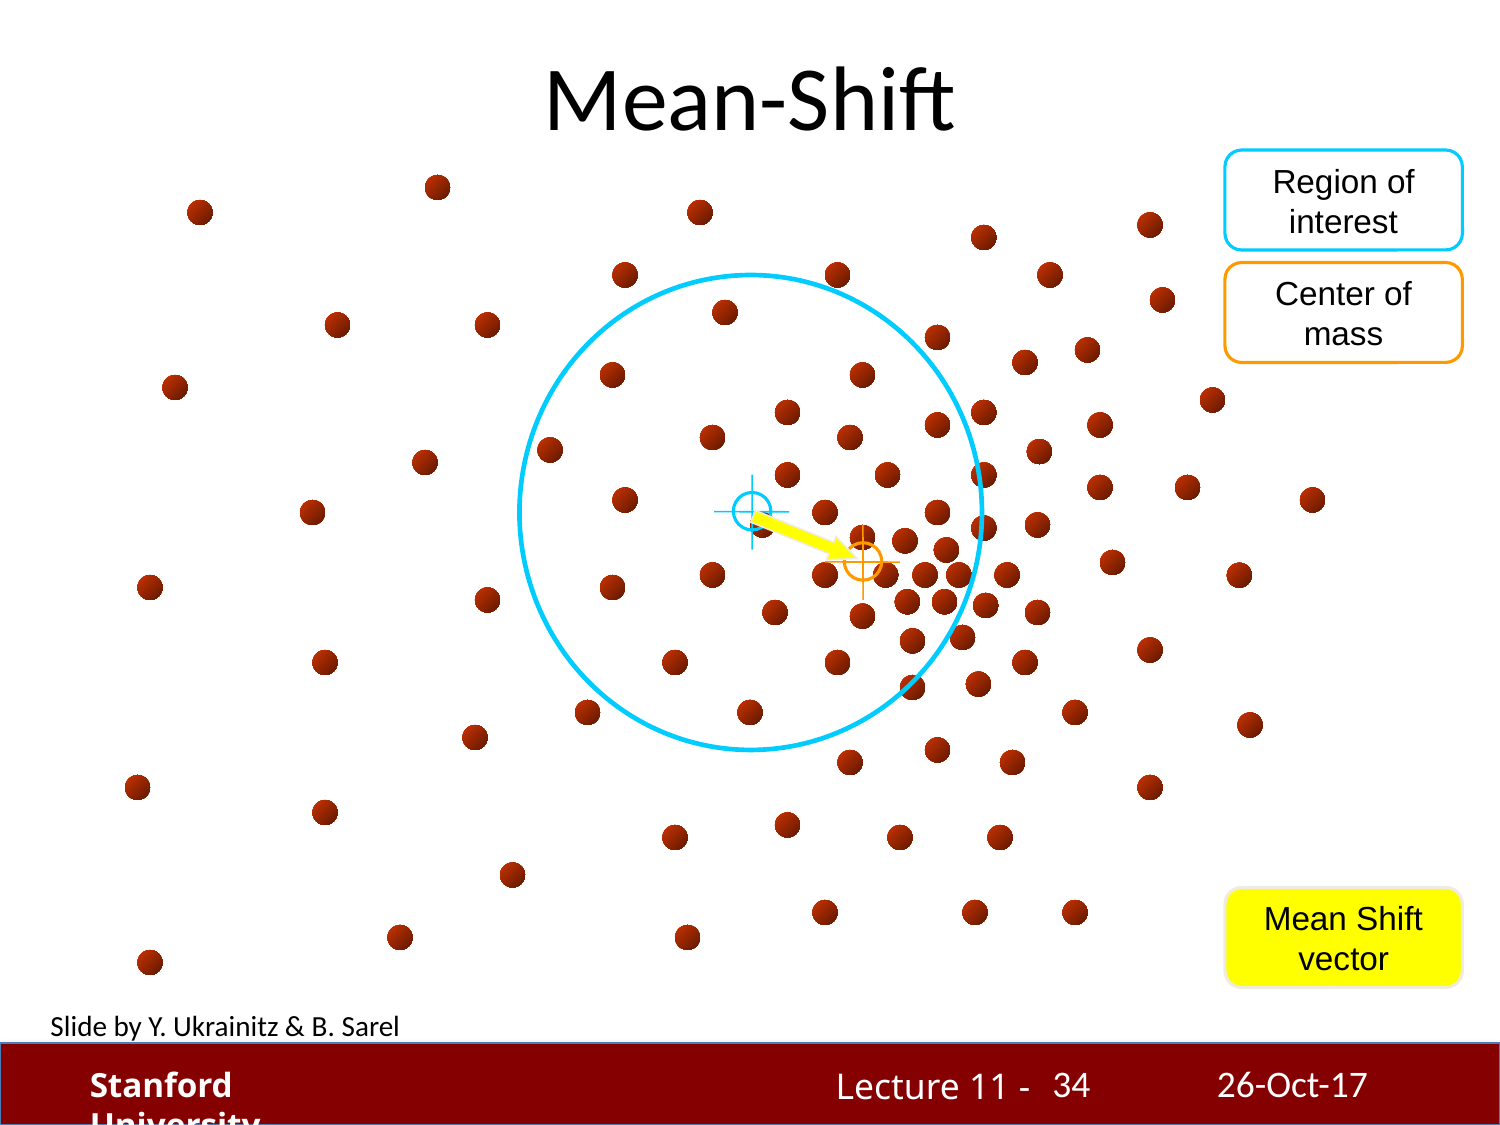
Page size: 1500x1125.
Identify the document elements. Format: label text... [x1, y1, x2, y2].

text_box [994, 562, 1020, 588]
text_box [824, 524, 901, 601]
text_box [412, 450, 438, 475]
text_box [928, 759, 947, 763]
text_box [1226, 562, 1252, 588]
text_box [988, 593, 999, 618]
text_box [312, 800, 338, 826]
text_box [187, 200, 213, 225]
text_box [662, 825, 688, 850]
text_box Region of interest [1224, 149, 1463, 250]
text_box [812, 900, 838, 925]
text_box [474, 312, 500, 338]
text_box [1200, 387, 1225, 413]
text_box [1137, 212, 1163, 238]
text_box [675, 924, 700, 950]
text_box [1012, 350, 1038, 376]
text_box [387, 924, 413, 950]
text_box [1062, 699, 1088, 725]
text_box [612, 262, 638, 273]
text_box [300, 500, 325, 526]
text_box [1299, 487, 1325, 513]
text_box [987, 825, 1013, 850]
text_box [425, 188, 450, 200]
text_box [1025, 512, 1051, 538]
text_box [137, 950, 163, 976]
text_box [999, 750, 1025, 775]
text_box [312, 650, 338, 676]
text_box [988, 463, 997, 487]
text_box [887, 825, 913, 850]
text_box [500, 862, 526, 888]
text_box [1062, 900, 1088, 925]
text_box [1237, 712, 1263, 738]
text_box [825, 262, 850, 273]
text_box [1137, 774, 1163, 800]
text_box [125, 774, 151, 800]
text_box [1074, 337, 1100, 363]
text_box [774, 812, 800, 838]
text_box [1175, 474, 1201, 500]
text_box [324, 312, 350, 338]
text_box [1100, 549, 1126, 575]
text_box [1012, 650, 1038, 676]
text_box [1026, 439, 1052, 465]
text_box [962, 900, 988, 925]
text_box [971, 224, 997, 250]
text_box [519, 274, 983, 751]
text_box Mean Shift vector [1224, 887, 1463, 988]
text_box [1149, 287, 1175, 313]
text_box [988, 400, 997, 425]
text_box Slide by Y. Ukrainitz & B. Sarel [35, 999, 416, 1050]
text_box [474, 587, 500, 613]
text_box [837, 759, 863, 775]
text_box [1087, 474, 1113, 500]
text_box [1087, 412, 1113, 438]
text_box Center of mass [1224, 262, 1463, 363]
slide_number 34 [1037, 1052, 1203, 1113]
text_box [162, 375, 188, 400]
text_box [988, 516, 997, 540]
title Mean-Shift [75, 0, 1425, 188]
text_box [462, 725, 488, 751]
text_box [1025, 600, 1051, 625]
text_box [1137, 637, 1163, 663]
text_box [1037, 262, 1063, 288]
slide_number 26-Oct-17 [1203, 1052, 1463, 1113]
text_box [137, 575, 163, 601]
text_box [687, 200, 713, 225]
